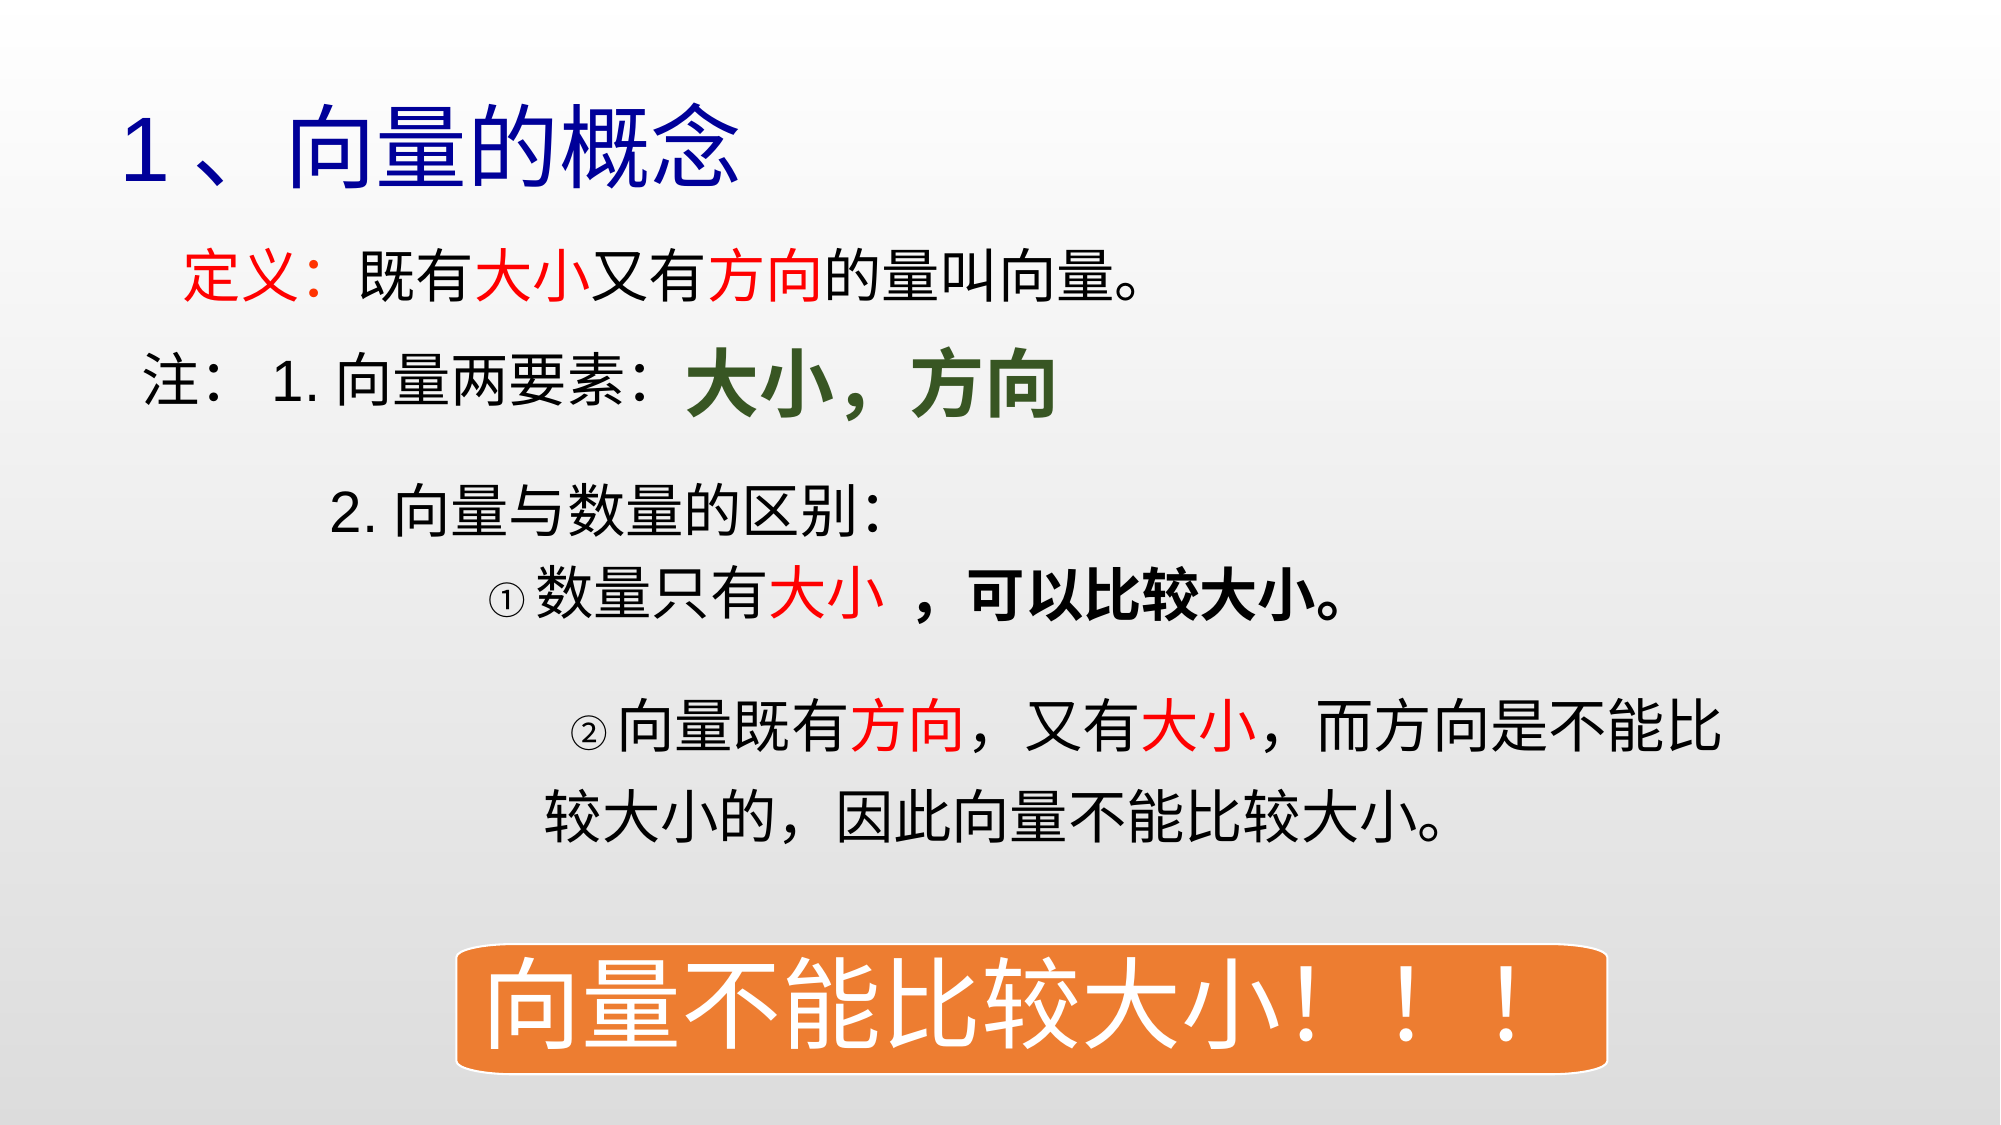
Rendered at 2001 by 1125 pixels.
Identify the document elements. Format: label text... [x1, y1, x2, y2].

text_box ②向量既有方向，又有大小，而方向是不能比较大小的，因此向量不能比较大小。 [529, 660, 1793, 858]
text_box ①数量只有大小 [456, 562, 893, 634]
text_box 定义：既有大小又有方向的量叫向量。 [89, 231, 1365, 317]
text_box 向量不能比较大小！！！ [455, 943, 1609, 1076]
text_box 注：1.向量两要素： [126, 336, 669, 412]
text_box 大小，方向 [669, 329, 1162, 434]
text_box 1、向量的概念 [104, 73, 1093, 209]
text_box ，可以比较大小。 [893, 550, 1479, 636]
text_box 2.向量与数量的区别： [315, 466, 1036, 552]
